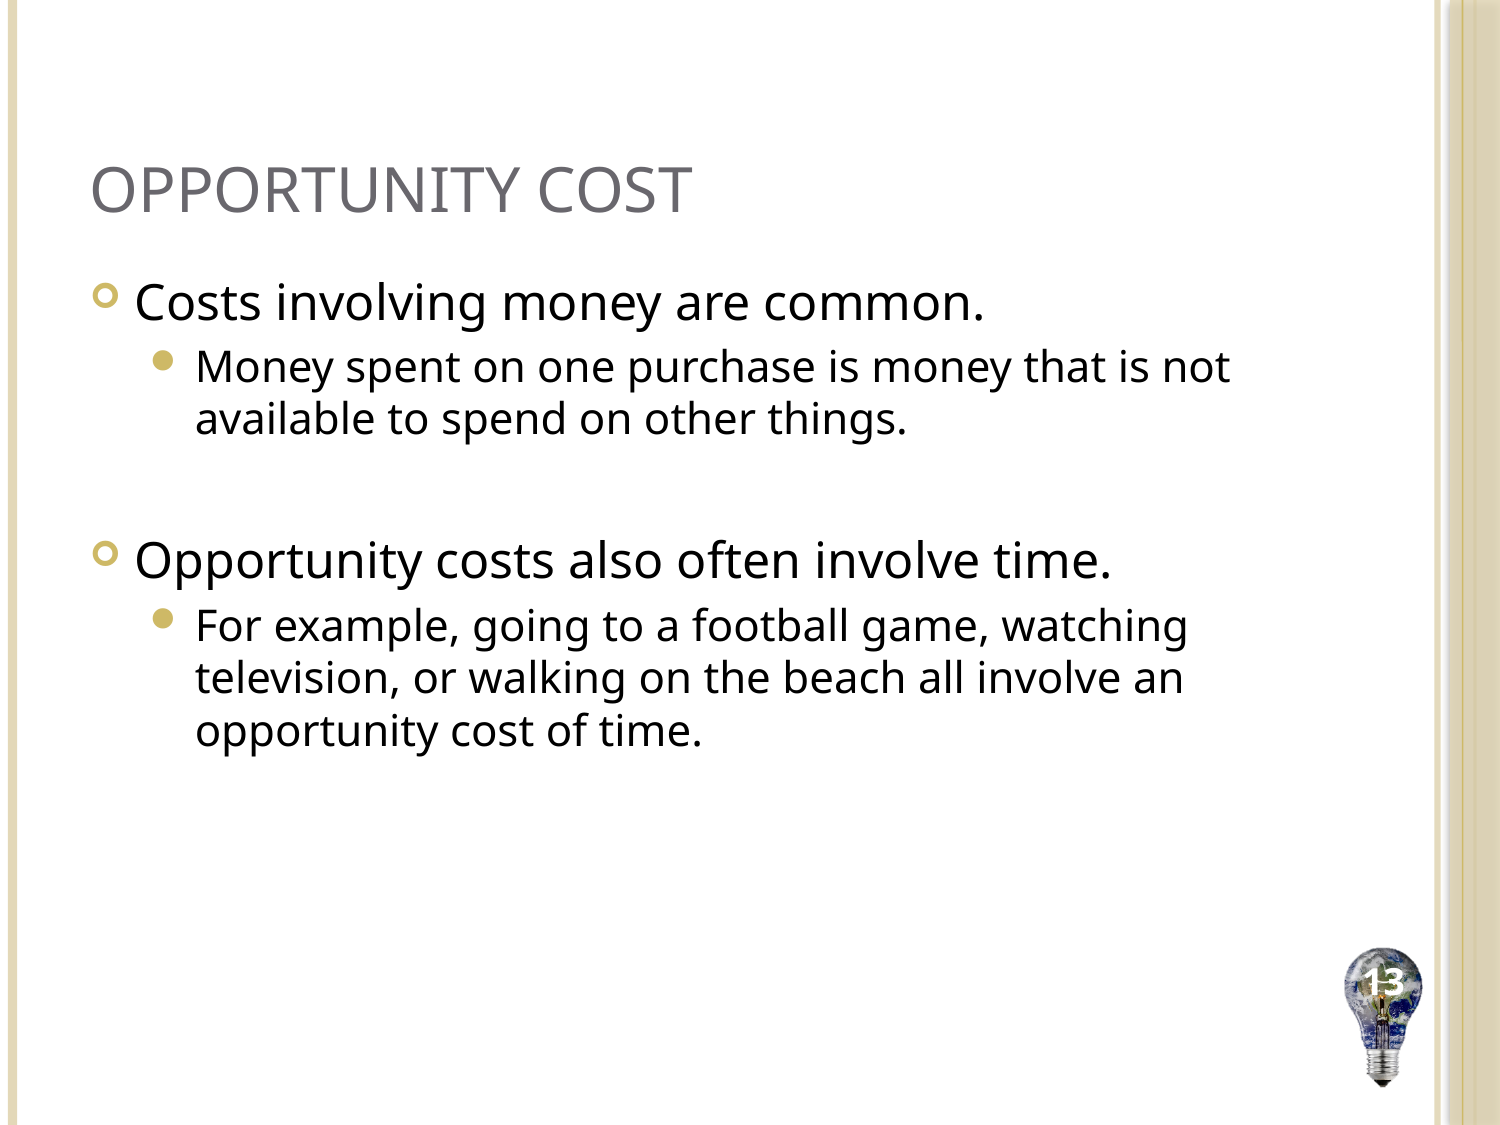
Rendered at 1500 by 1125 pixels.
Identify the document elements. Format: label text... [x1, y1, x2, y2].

slide_number 13 [1333, 940, 1434, 1027]
title Opportunity Cost [75, 45, 1300, 233]
picture [1327, 933, 1434, 1099]
list Costs involving money are common. Money spent on one purchase is money that is not available to spend on other things. Opportunity costs also often involve time. For example, going to a football game, watching television, or walking on the beach all involve an opportunity cost of time. [75, 262, 1300, 1062]
